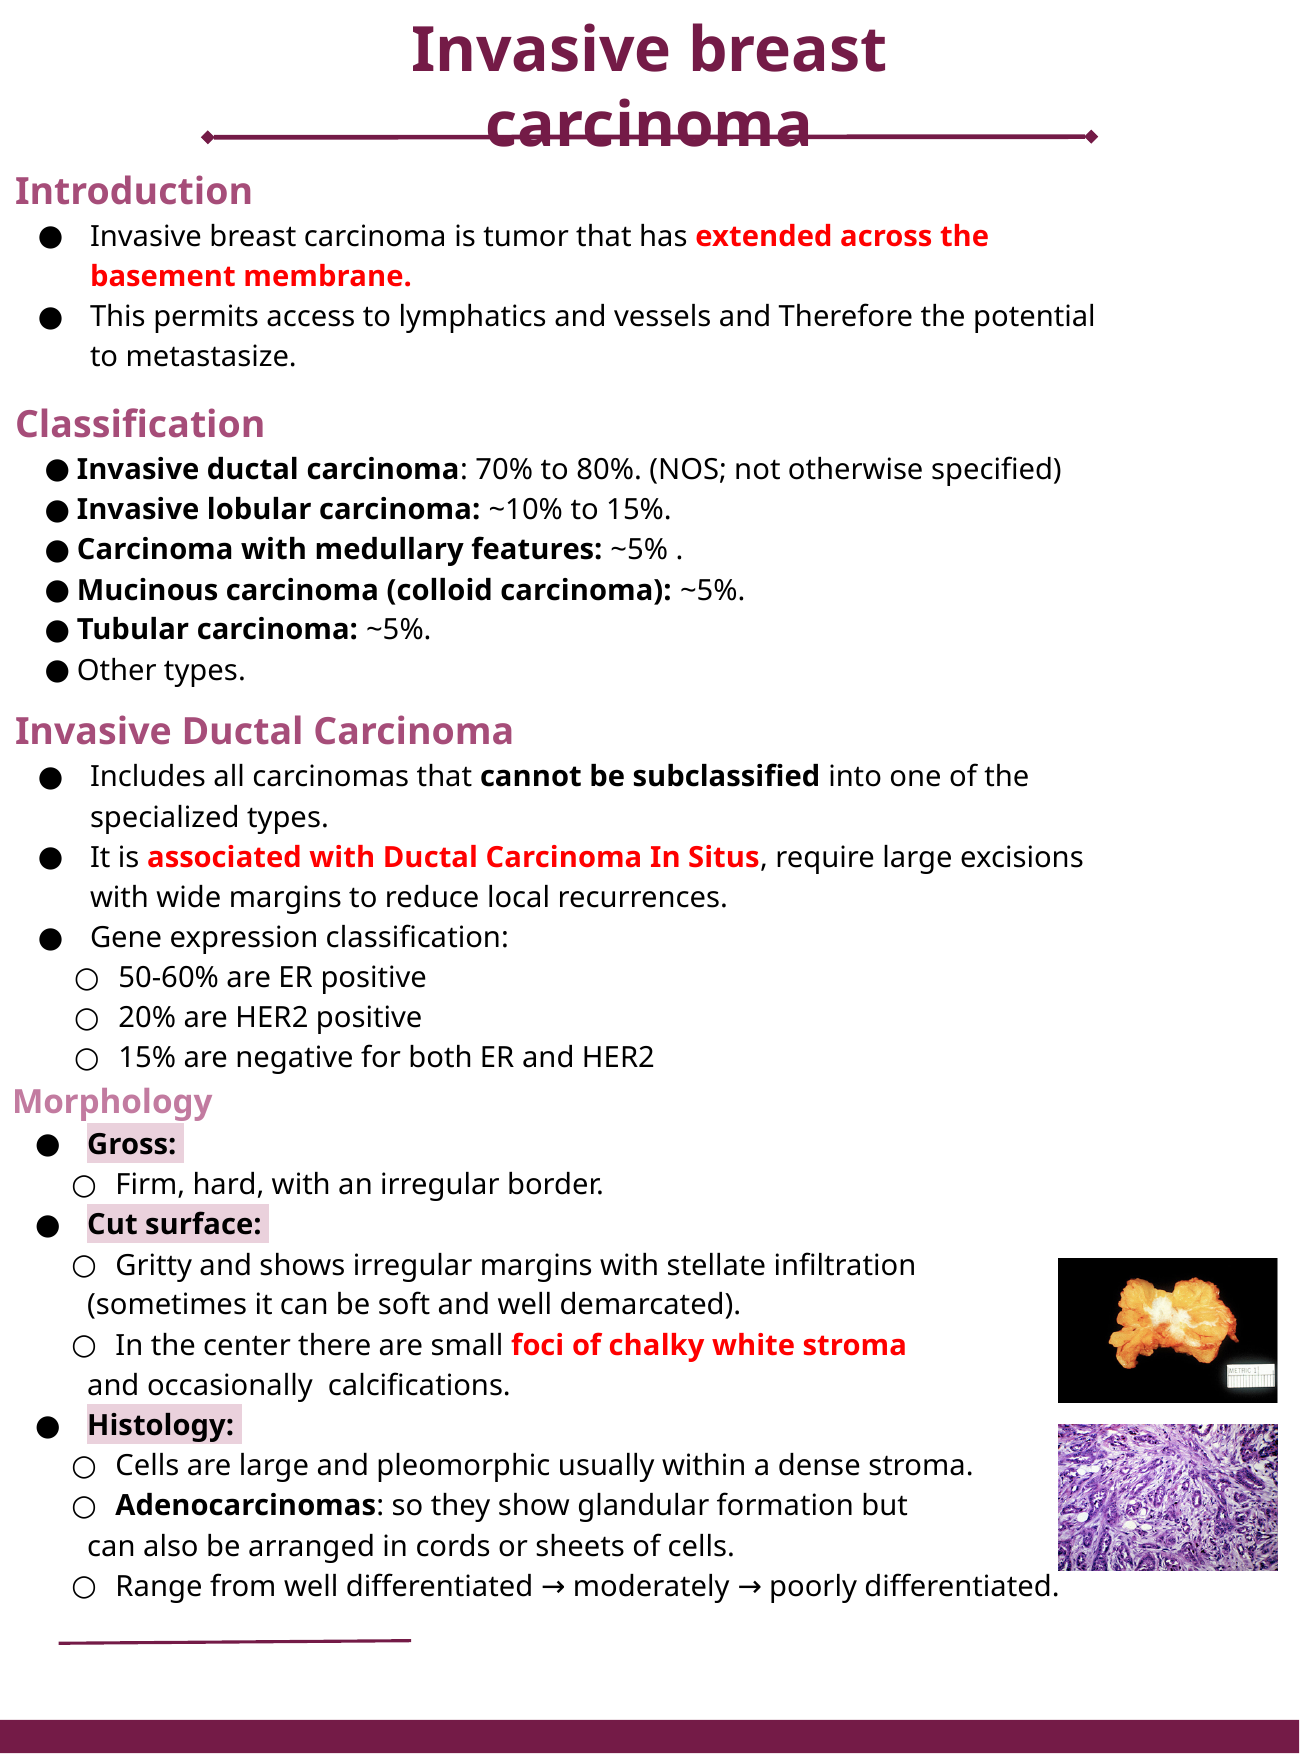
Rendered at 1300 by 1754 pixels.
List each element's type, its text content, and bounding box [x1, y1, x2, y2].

text_box Introduction Invasive breast carcinoma is tumor that has extended across the basement membrane. This permits access to lymphatics and vessels and Therefore the potential to metastasize. Classification Invasive ductal carcinoma: 70% to 80%. (NOS; not otherwise specified) Invasive lobular carcinoma: ~10% to 15%. Carcinoma with medullary features: ~5% . Mucinous carcinoma (colloid carcinoma): ~5%. Tubular carcinoma: ~5%. Other types. [0, 145, 1126, 692]
text_box Morphology Gross: Firm, hard, with an irregular border. Cut surface: Gritty and shows irregular margins with stellate infiltration (sometimes it can be soft and well demarcated). In the center there are small foci of chalky white stroma and occasionally calcifications. Histology: Cells are large and pleomorphic usually within a dense stroma. Adenocarcinomas: so they show glandular formation but can also be arranged in cords or sheets of cells. Range from well differentiated → moderately → poorly differentiated. [0, 1084, 1129, 1645]
picture [1057, 1424, 1278, 1571]
text_box Invasive Ductal Carcinoma Includes all carcinomas that cannot be subclassified into one of the specialized types. It is associated with Ductal Carcinoma In Situs, require large excisions with wide margins to reduce local recurrences. Gene expression classification: 50-60% are ER positive 20% are HER2 positive 15% are negative for both ER and HER2 [0, 692, 1152, 1084]
picture [1057, 1258, 1278, 1403]
text_box Invasive breast carcinoma [241, 12, 1058, 145]
